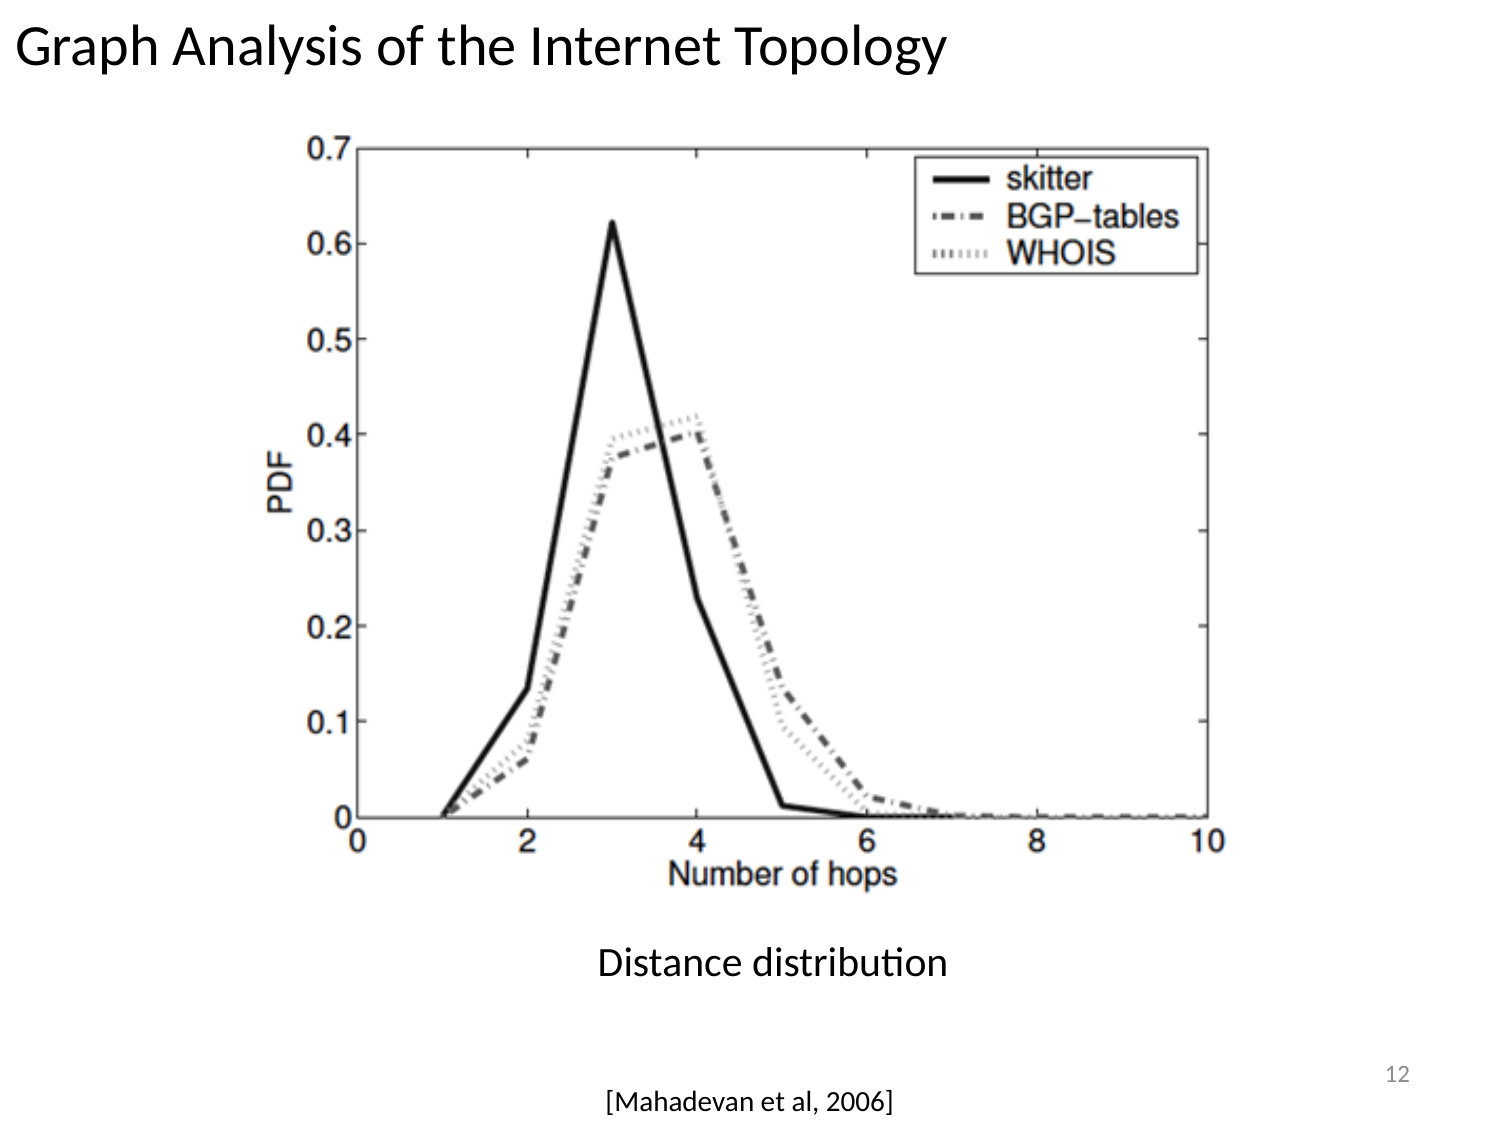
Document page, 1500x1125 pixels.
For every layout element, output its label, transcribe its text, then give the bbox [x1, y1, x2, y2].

slide_number 12 [1074, 1042, 1425, 1103]
text_box [Mahadevan et al, 2006] [590, 1074, 910, 1125]
list Graph Analysis of the Internet Topology [0, 0, 1427, 96]
text_box Distance distribution [496, 927, 1050, 992]
picture [265, 114, 1281, 897]
